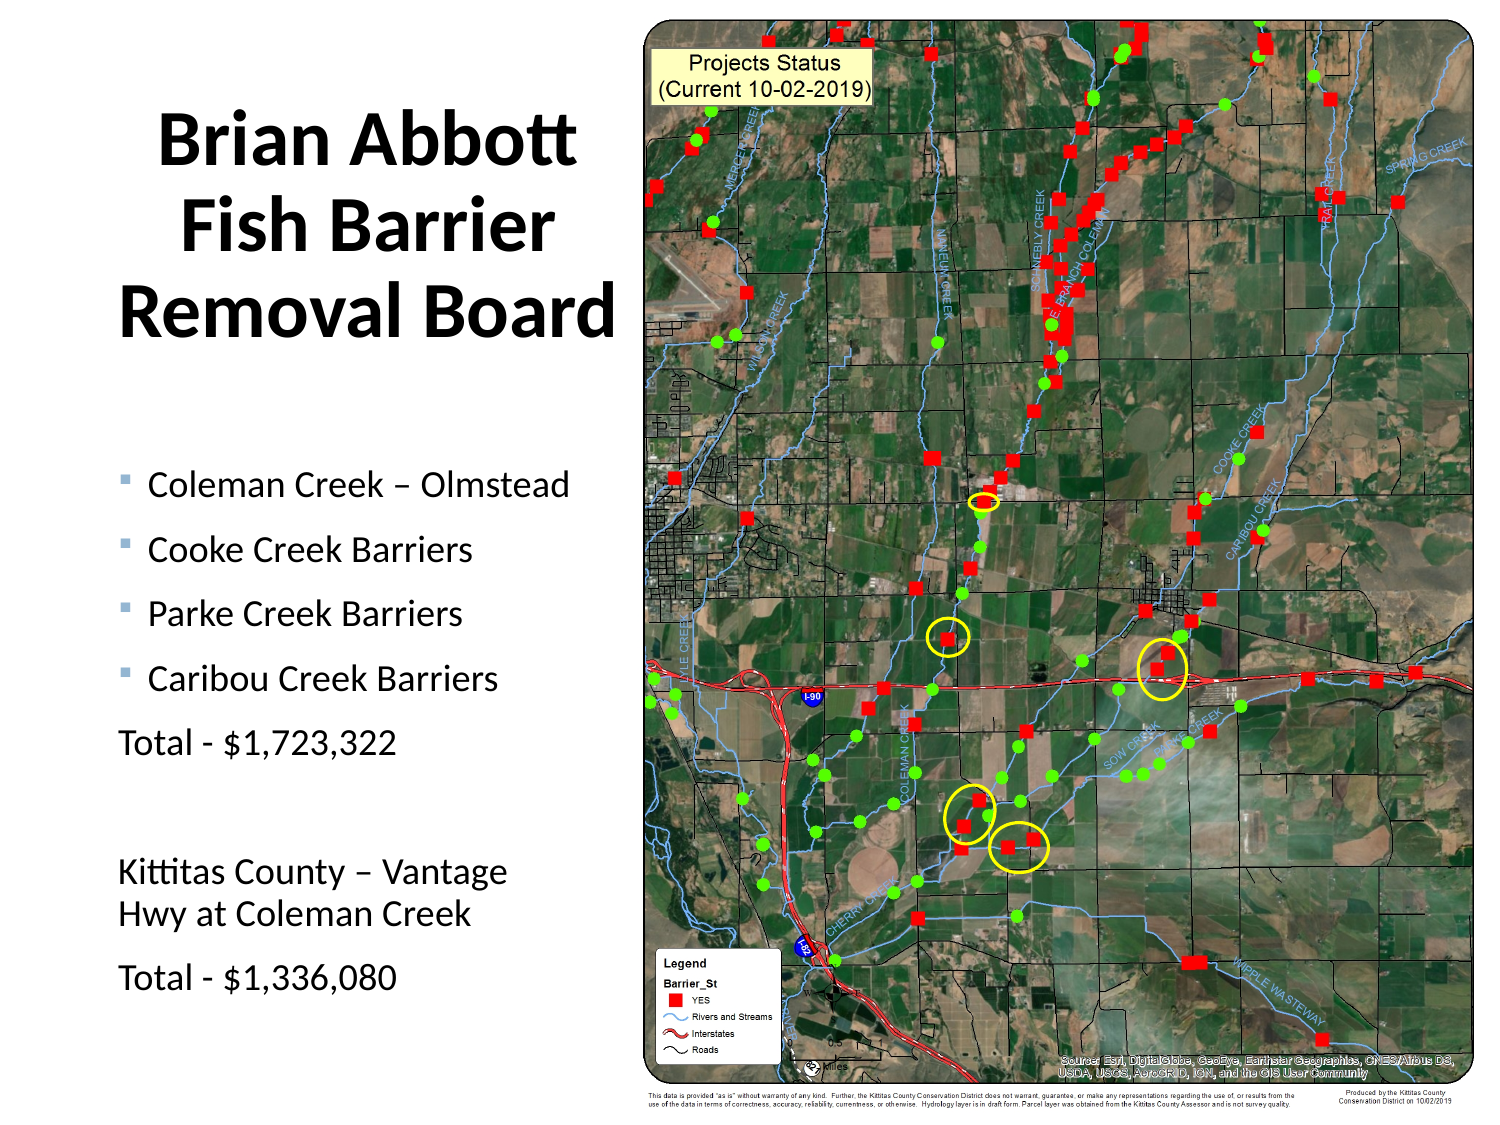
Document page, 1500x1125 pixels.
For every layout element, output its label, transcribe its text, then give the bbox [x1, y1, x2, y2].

title Brian Abbott Fish Barrier Removal Board [103, 59, 621, 392]
list Coleman Creek – Olmstead Cooke Creek Barriers Parke Creek Barriers Caribou Creek Barriers Total - $1,723,322 Kittitas County – Vantage Hwy at Coleman Creek Total - $1,336,080 [103, 457, 597, 1014]
picture [621, 1, 1490, 1125]
